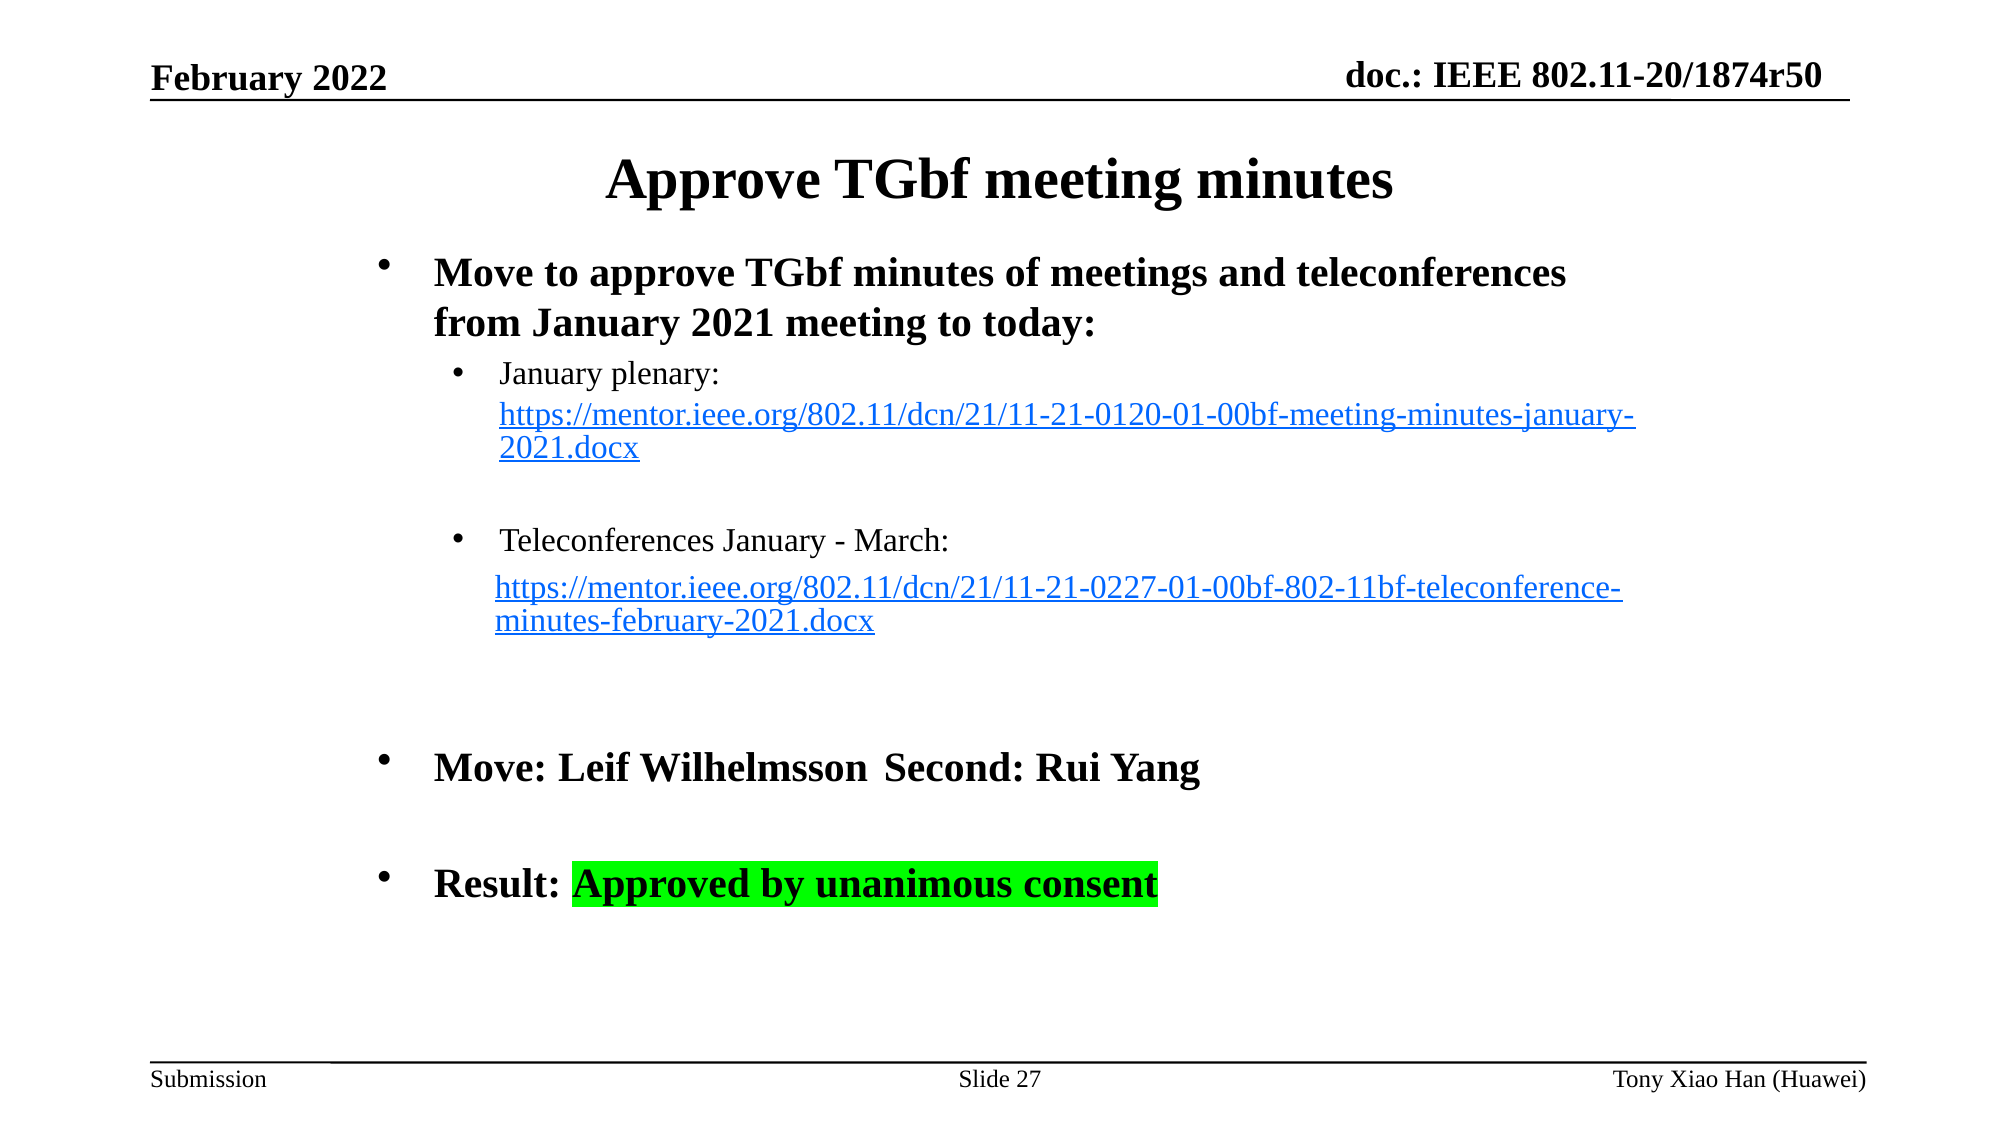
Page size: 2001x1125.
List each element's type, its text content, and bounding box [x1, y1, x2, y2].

text_box Approve TGbf meeting minutes [362, 87, 1638, 237]
text_box Move to approve TGbf minutes of meetings and teleconferences from January 2021 meeting to today: January plenary: https://mentor.ieee.org/802.11/dcn/21/11-21-0120-01-00bf-meeting-minutes-january-2021.docx Teleconferences January - March: https://mentor.ieee.org/802.11/dcn/21/11-21-0227-01-00bf-802-11bf-teleconference-minutes-february-2021.docx Move: Leif Wilhelmsson Second: Rui Yang Result: Approved by unanimous consent [362, 237, 1652, 975]
